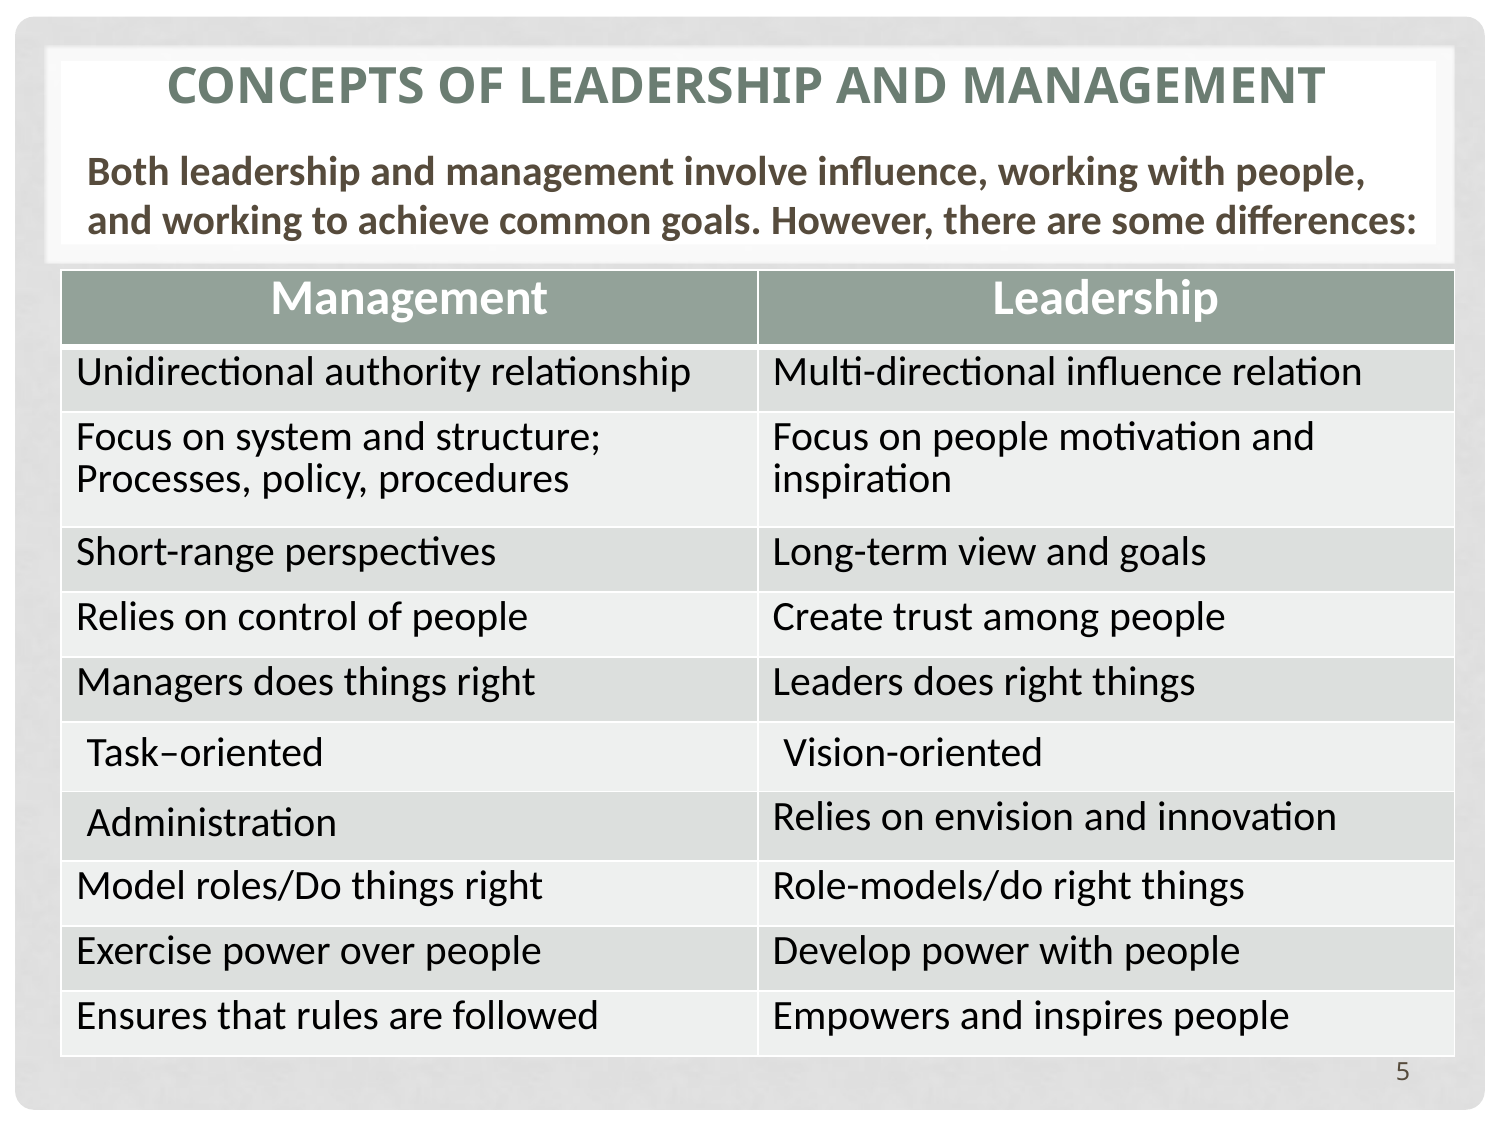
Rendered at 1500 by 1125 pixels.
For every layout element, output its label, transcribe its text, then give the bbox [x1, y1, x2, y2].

table_cell Focus on people motivation and inspiration [759, 413, 1454, 526]
table_cell Create trust among people [759, 593, 1454, 656]
table_cell Relies on control of people [62, 593, 757, 656]
table_cell Exercise power over people [62, 927, 757, 990]
table_cell Ensures that rules are followed [62, 992, 757, 1055]
table_cell Relies on envision and innovation [759, 792, 1454, 860]
picture [15, 16, 1485, 1110]
table_cell Short-range perspectives [62, 528, 757, 591]
table_cell Focus on system and structure; Processes, policy, procedures [62, 413, 757, 526]
table_header Leadership [759, 271, 1454, 344]
table_cell Role-models/do right things [759, 862, 1454, 925]
table_cell Multi-directional influence relation [759, 350, 1454, 411]
table_cell Managers does things right [62, 658, 757, 721]
table_header Management [62, 271, 757, 344]
table_cell Develop power with people [759, 927, 1454, 990]
table_cell Task–oriented [62, 723, 757, 791]
table_cell Empowers and inspires people [759, 992, 1454, 1055]
table_cell Administration [62, 792, 757, 860]
table_cell Vision-oriented [759, 723, 1454, 791]
slide_number 5 [1074, 1057, 1425, 1103]
list Both leadership and management involve influence, working with people, and working to achieve common goals. However, there are some differences: [53, 67, 1447, 785]
title Concepts of leadership and management [50, 45, 1444, 122]
table_cell Unidirectional authority relationship [62, 350, 757, 411]
table_cell Leaders does right things [759, 658, 1454, 721]
table_cell Long-term view and goals [759, 528, 1454, 591]
table_cell Model roles/Do things right [62, 862, 757, 925]
